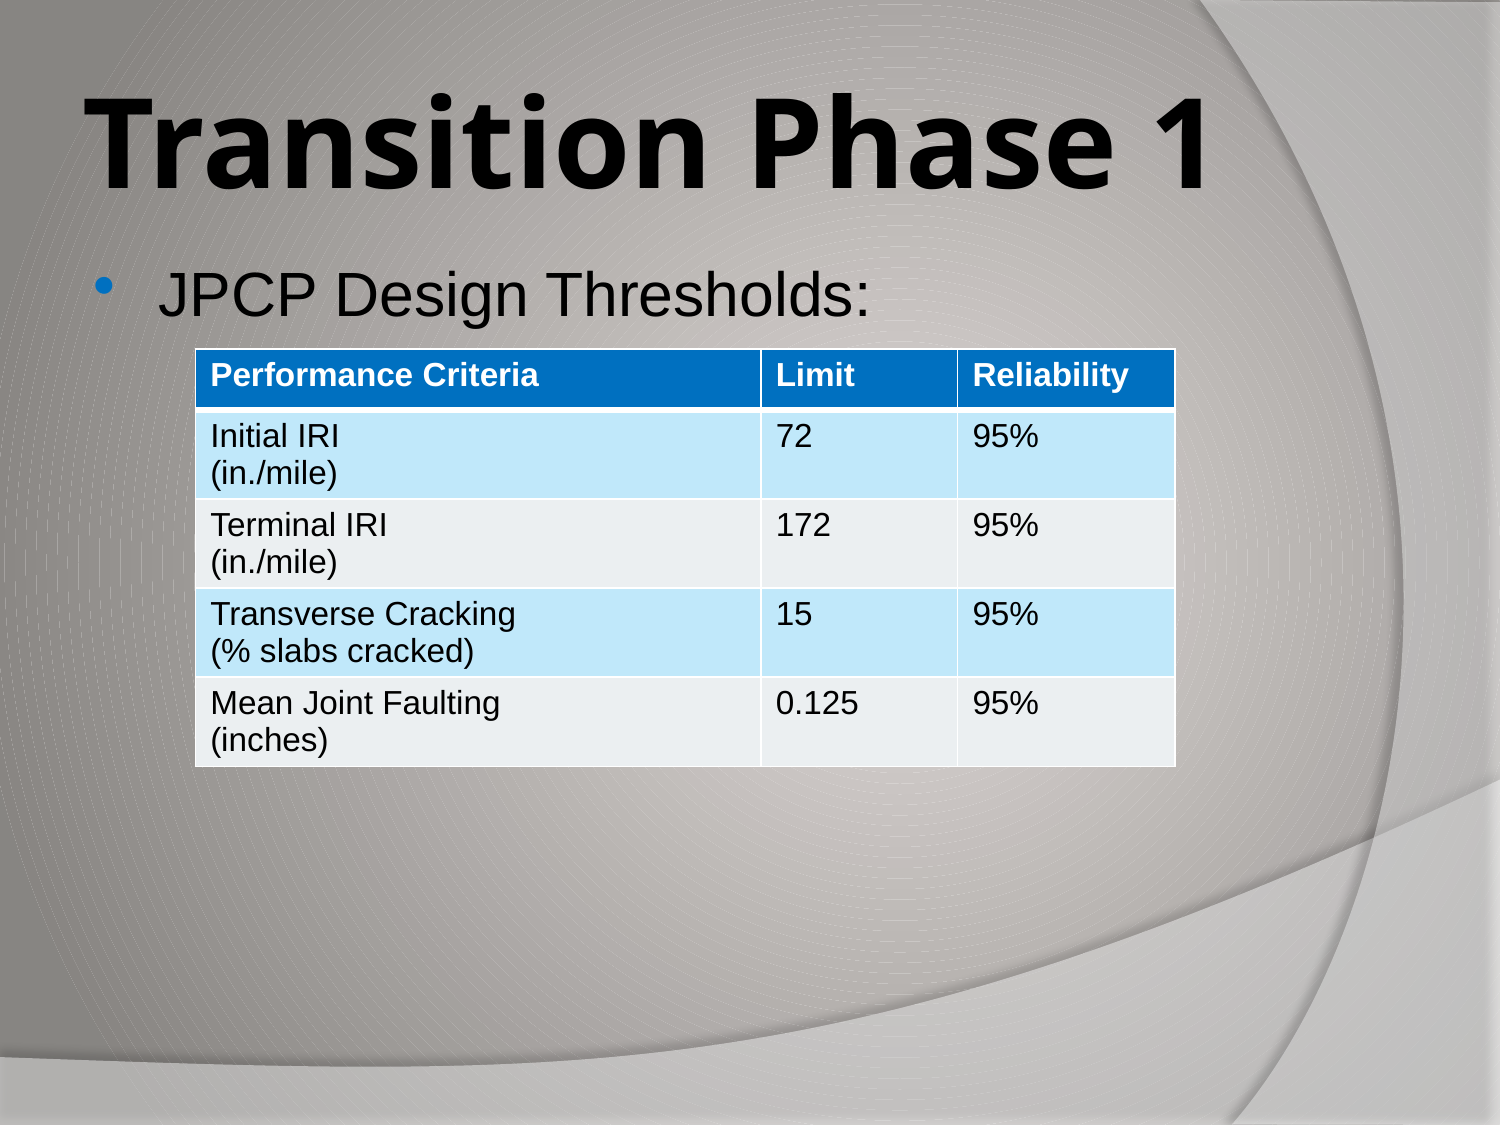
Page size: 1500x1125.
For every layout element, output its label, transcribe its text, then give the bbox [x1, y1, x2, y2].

table_cell 95% [958, 678, 1174, 766]
table_cell Terminal IRI (in./mile) [196, 500, 760, 587]
table_header Performance Criteria [196, 350, 760, 407]
table_cell 95% [958, 500, 1174, 587]
table_header Reliability [958, 350, 1174, 407]
title Transition Phase 1 [75, 45, 1300, 233]
table_header Limit [762, 350, 957, 407]
table_cell 72 [762, 413, 957, 498]
table_cell 15 [762, 589, 957, 676]
table_cell 95% [958, 413, 1174, 498]
text_box JPCP Design Thresholds: [75, 246, 1325, 337]
table_cell 95% [958, 589, 1174, 676]
table_cell Transverse Cracking (% slabs cracked) [196, 589, 760, 676]
table_cell 172 [762, 500, 957, 587]
table_cell 0.125 [762, 678, 957, 766]
table_cell Initial IRI (in./mile) [196, 413, 760, 498]
table_cell Mean Joint Faulting (inches) [196, 678, 760, 766]
